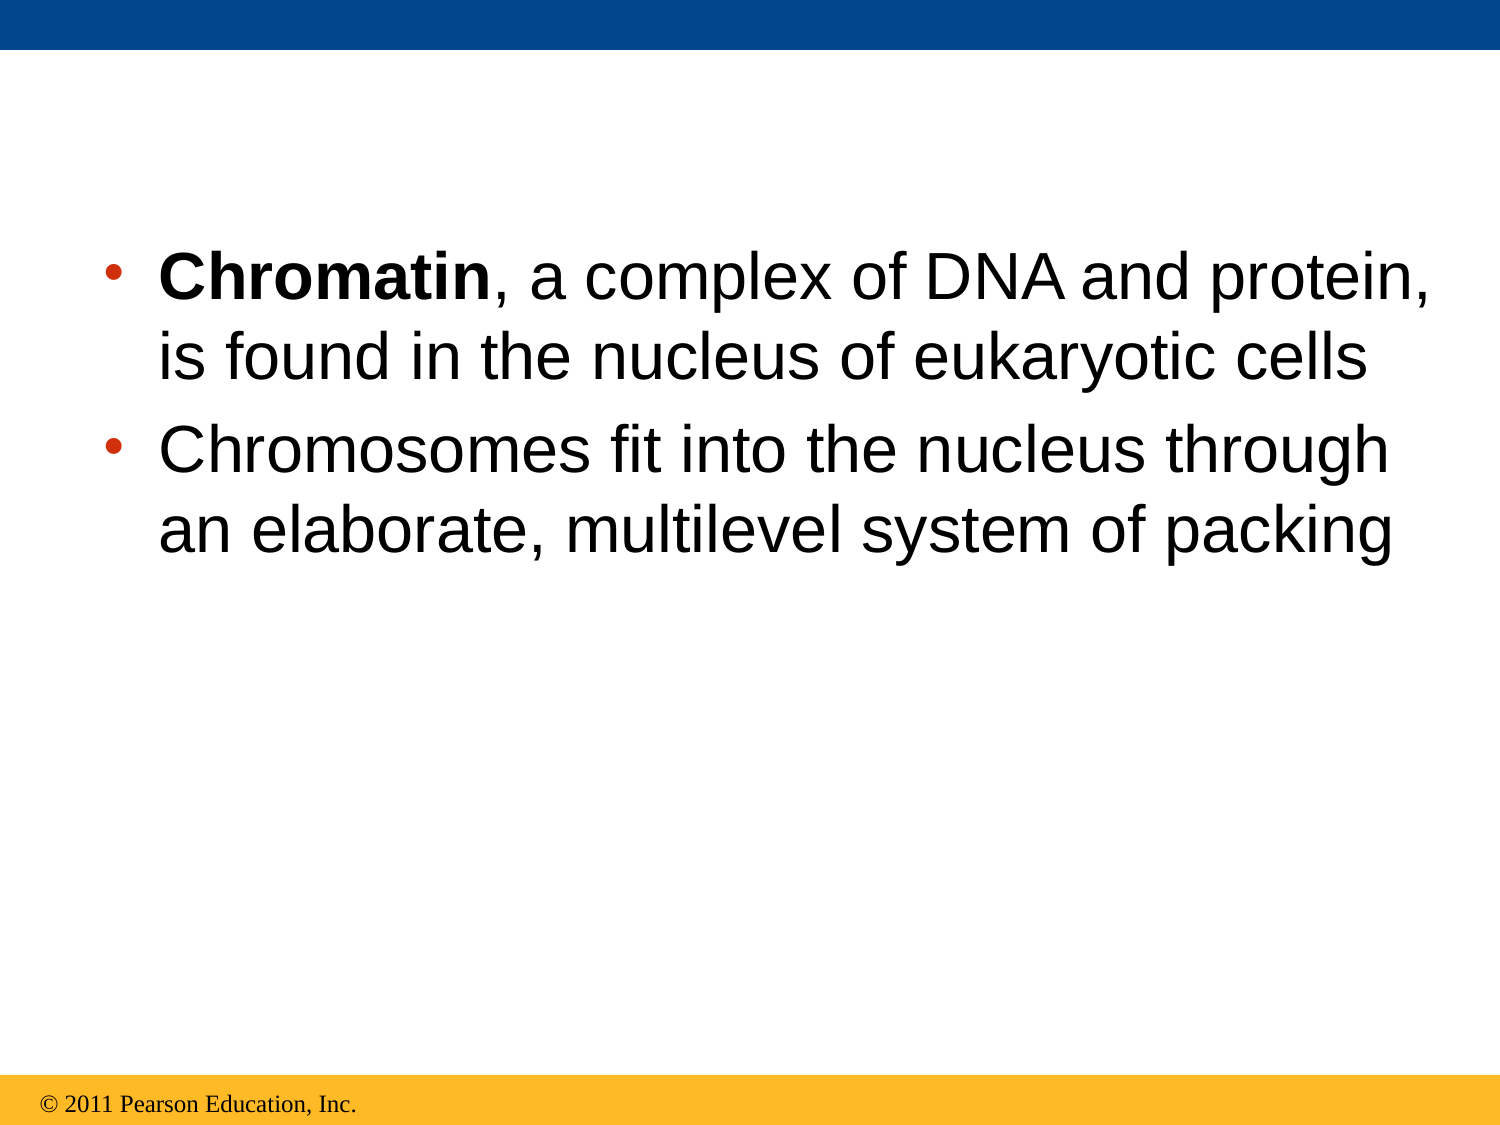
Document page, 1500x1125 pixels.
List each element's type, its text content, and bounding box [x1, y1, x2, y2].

text_box [0, 0, 1500, 50]
list Chromatin, a complex of DNA and protein, is found in the nucleus of eukaryotic cells Chromosomes fit into the nucleus through an elaborate, multilevel system of packing [87, 224, 1463, 605]
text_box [0, 1074, 1500, 1125]
